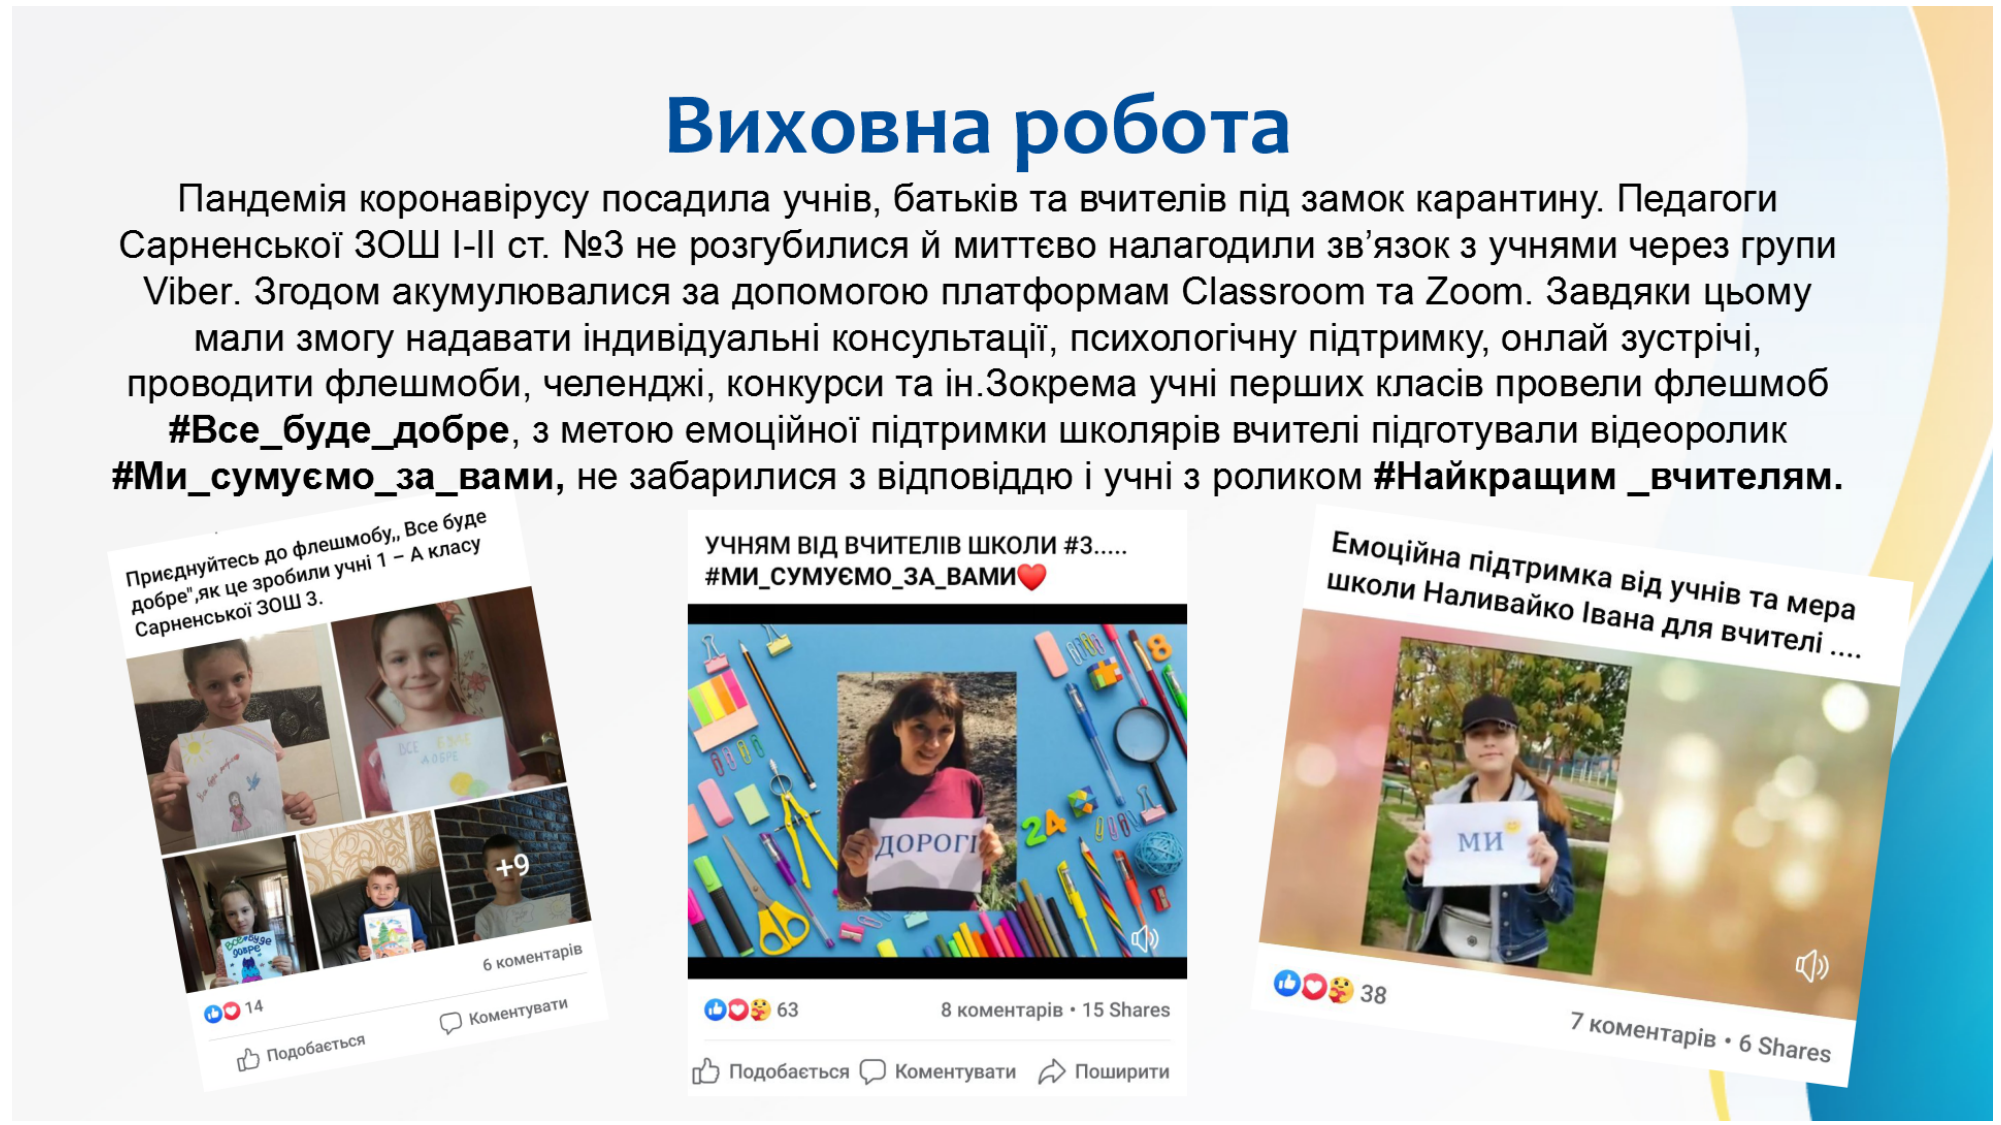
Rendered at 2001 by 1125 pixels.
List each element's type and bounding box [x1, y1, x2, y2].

list [12, 6, 1993, 1121]
